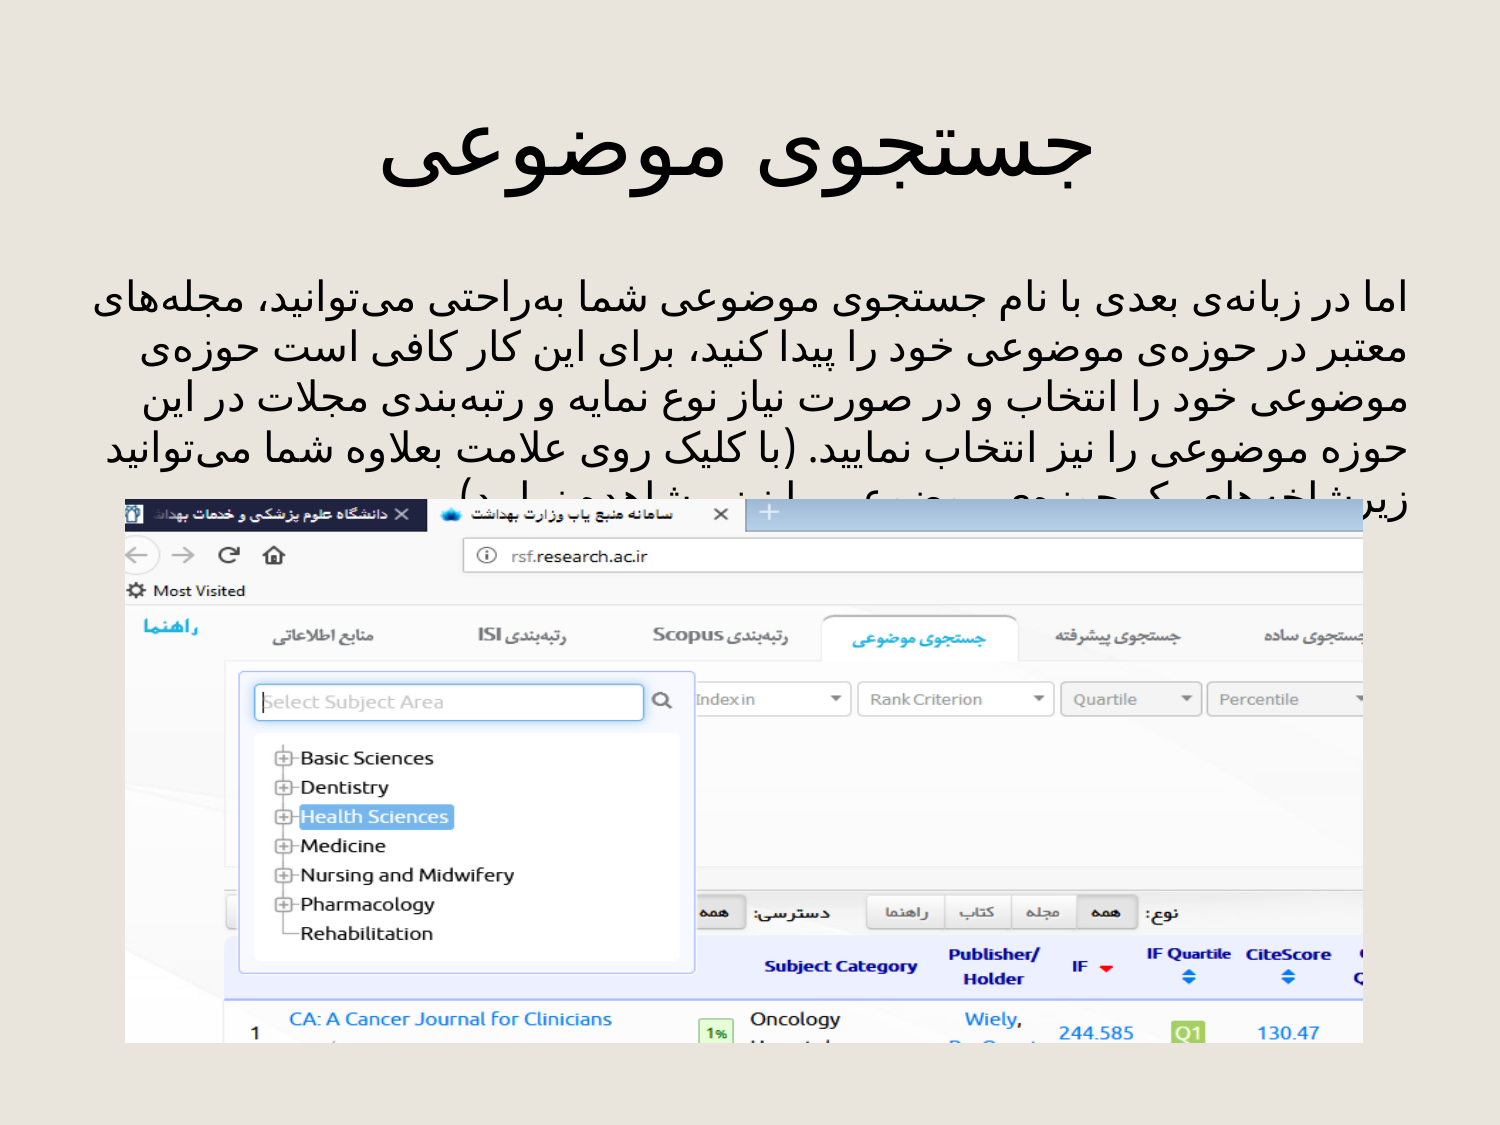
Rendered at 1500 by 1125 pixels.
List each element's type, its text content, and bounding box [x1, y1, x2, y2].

title جستجوی موضوعی [75, 45, 1425, 233]
picture [124, 499, 1363, 1044]
list اما در زبانه‌ی بعدی با نام جستجوی موضوعی شما به‌راحتی می‌توانید، مجله‌های معتبر در حوزه‌ی موضوعی خود را پیدا کنید، برای این کار کافی است حوزه‌ی موضوعی خود را انتخاب و در صورت نیاز نوع نمایه و رتبه‌بندی مجلات در این حوزه موضوعی را نیز انتخاب نمایید. (با کلیک روی علامت بعلاوه شما می‌توانید زیرشاخه‌های یک حوزه‌ی موضوعی را نیز مشاهده نمایید). [75, 262, 1425, 1005]
